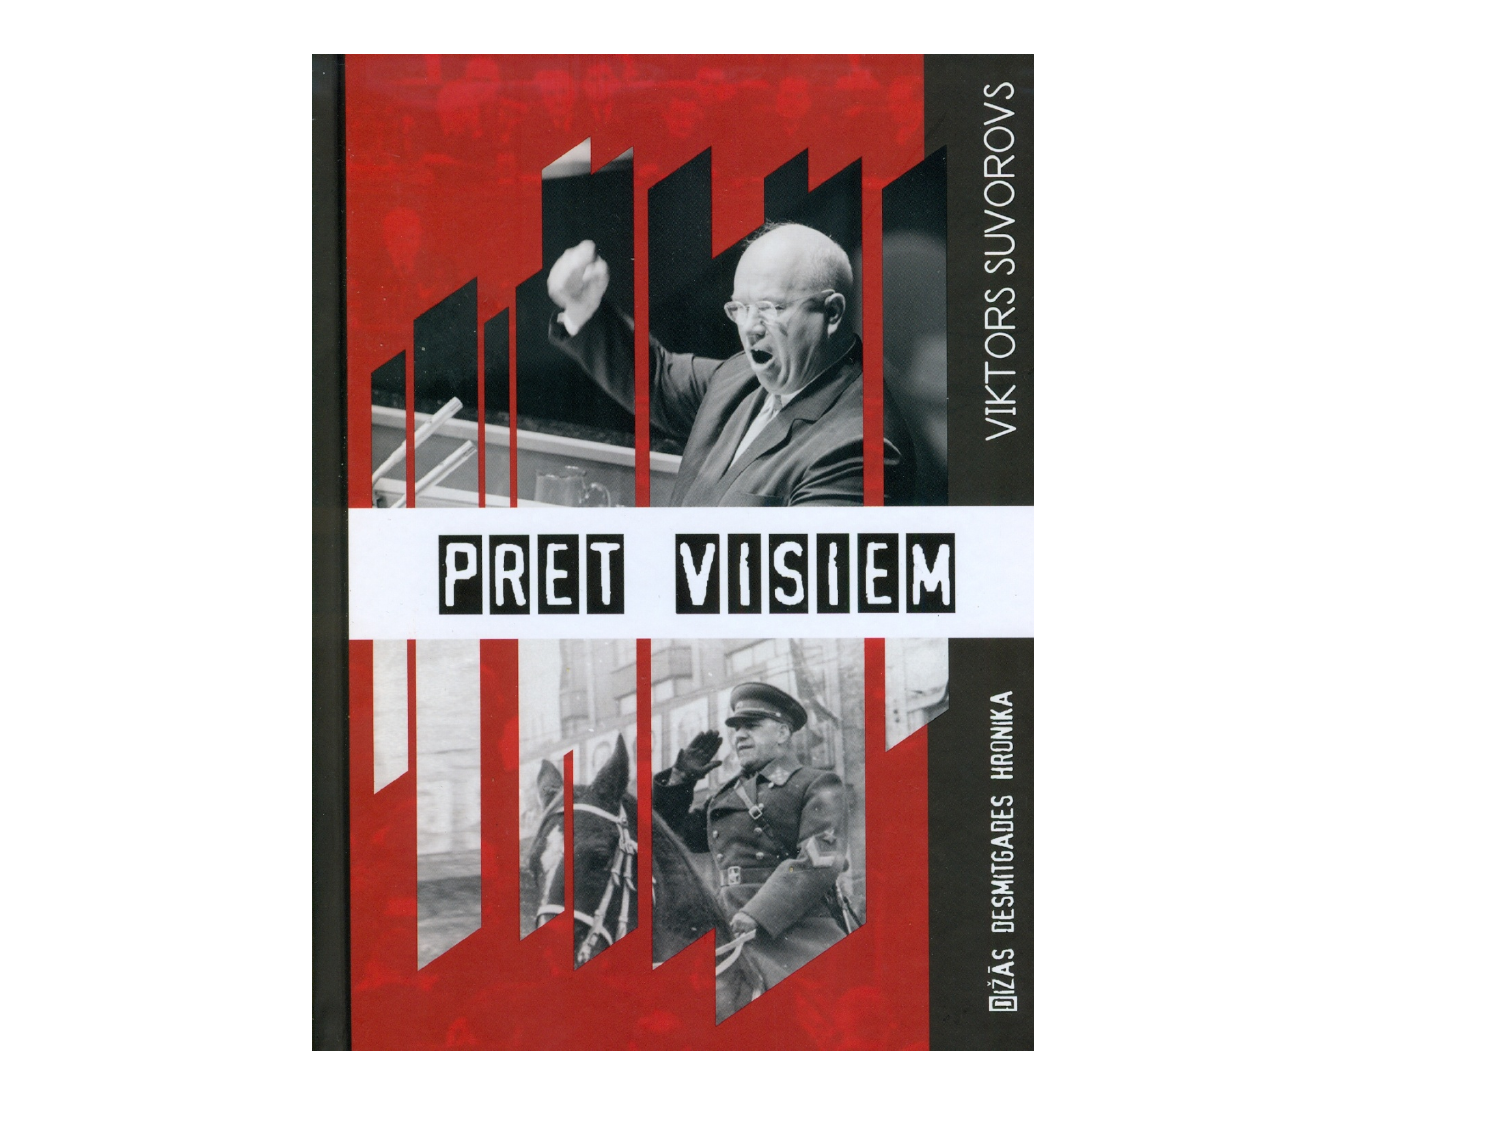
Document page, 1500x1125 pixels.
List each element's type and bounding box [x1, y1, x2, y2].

picture [312, 54, 1034, 1051]
